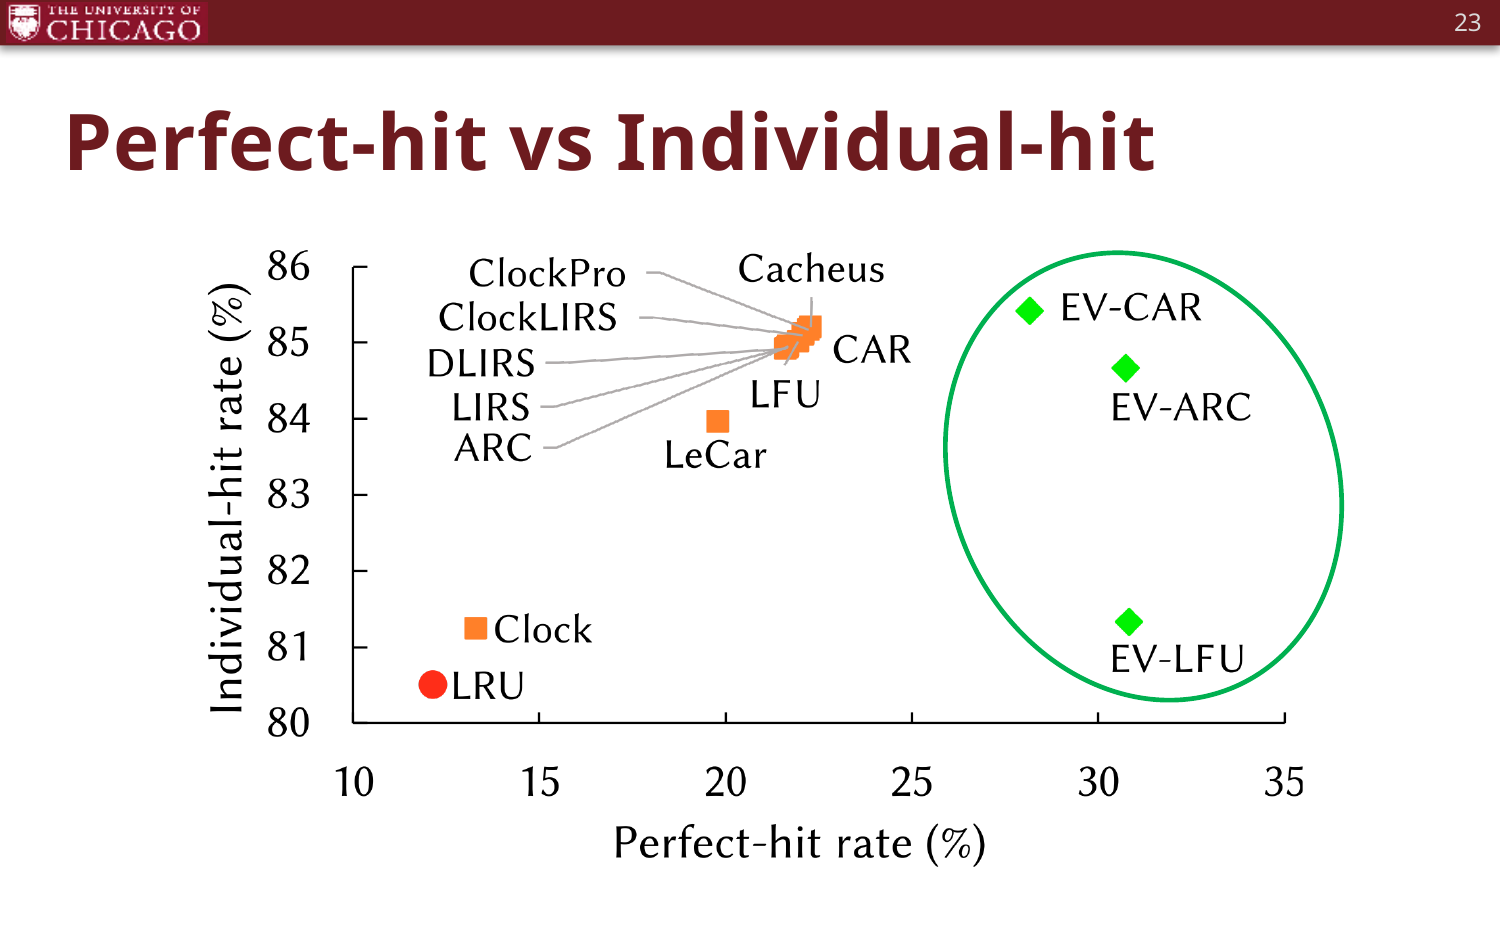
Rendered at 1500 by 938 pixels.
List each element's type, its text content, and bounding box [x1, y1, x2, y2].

title Perfect-hit vs Individual-hit [48, 37, 1447, 194]
picture [207, 249, 1303, 867]
slide_number 23 [1365, 0, 1497, 49]
picture [6, 2, 208, 43]
text_box [1309, 376, 1343, 625]
